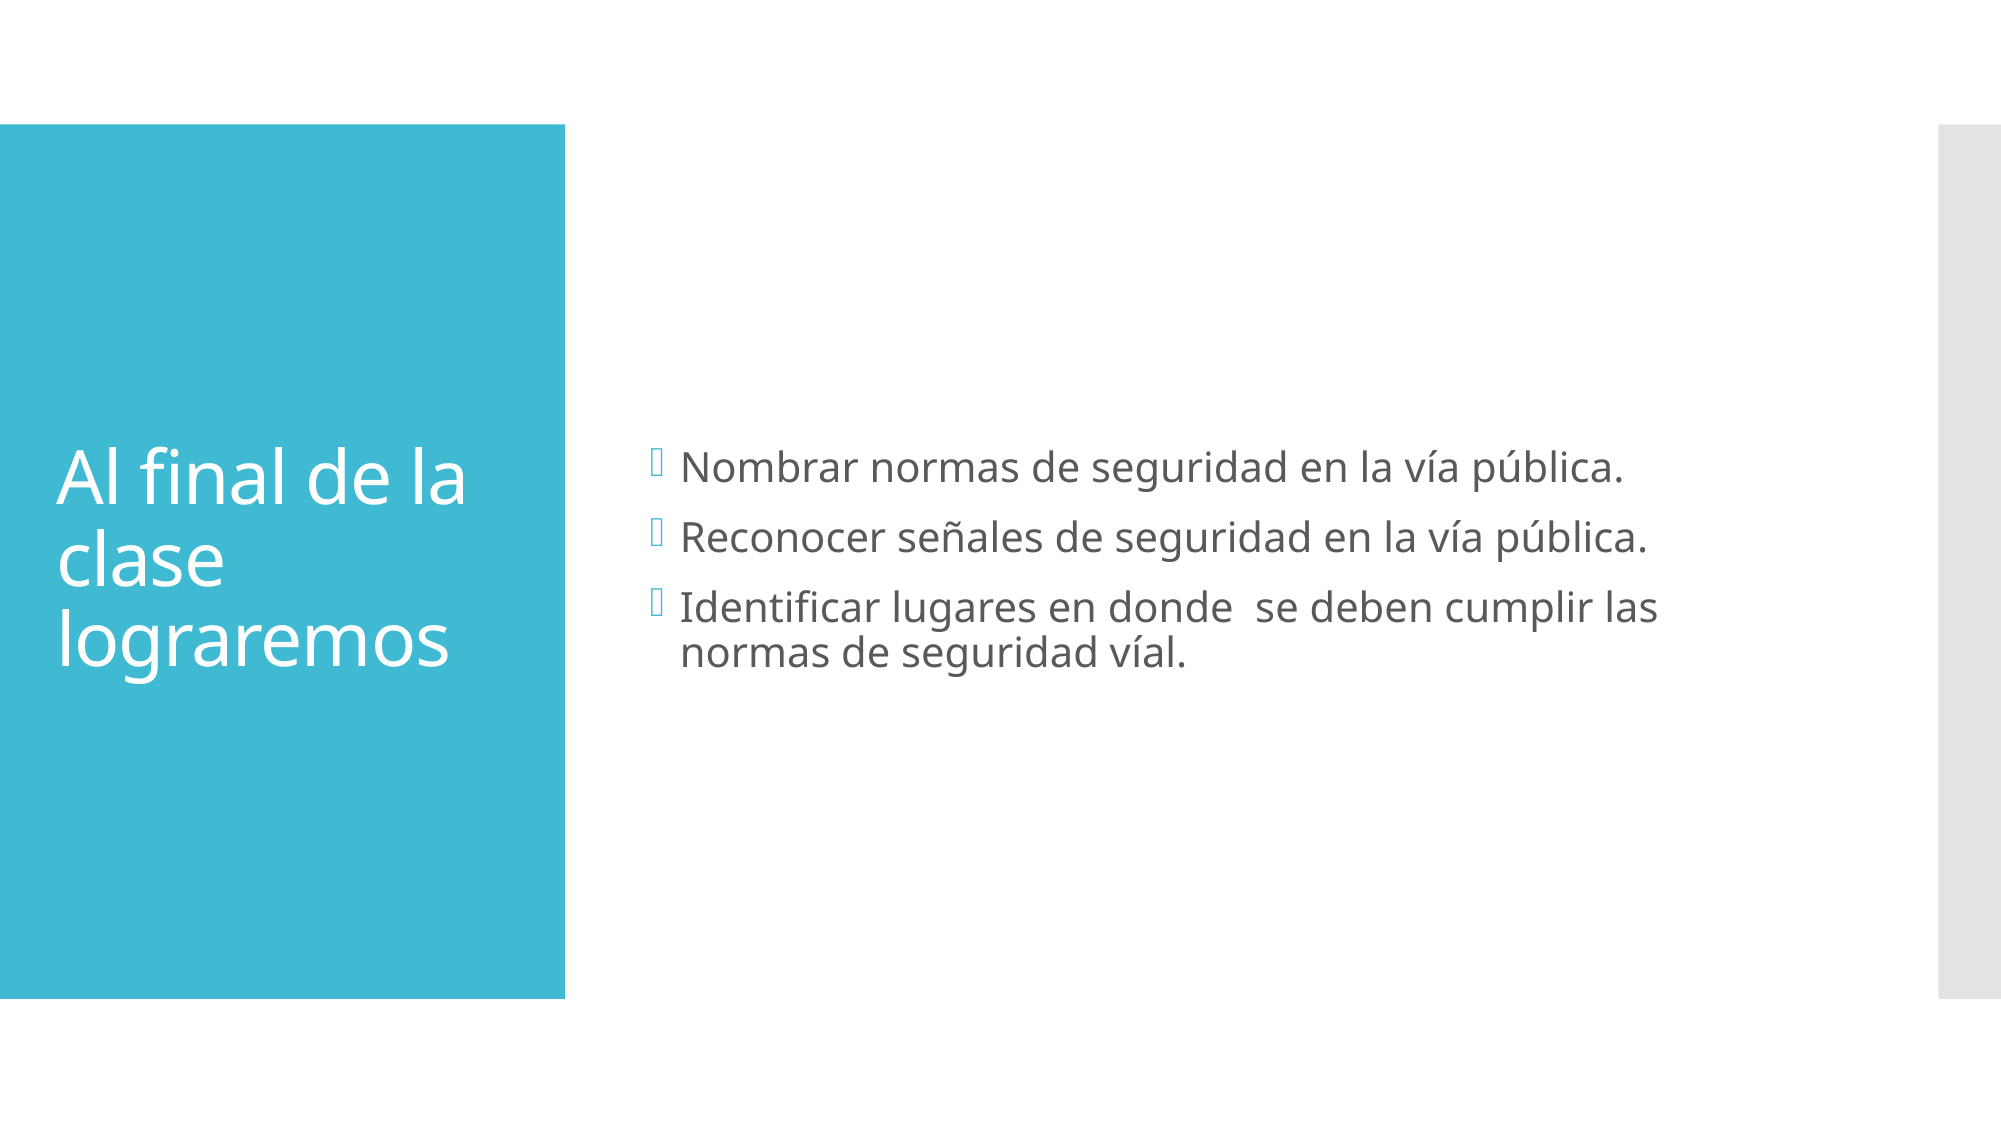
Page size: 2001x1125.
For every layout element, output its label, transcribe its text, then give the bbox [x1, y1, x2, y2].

title Al final de la clase lograremos [41, 184, 525, 940]
list Nombrar normas de seguridad en la vía pública. Reconocer señales de seguridad en la vía pública. Identificar lugares en donde se deben cumplir las normas de seguridad víal. [634, 141, 1835, 982]
